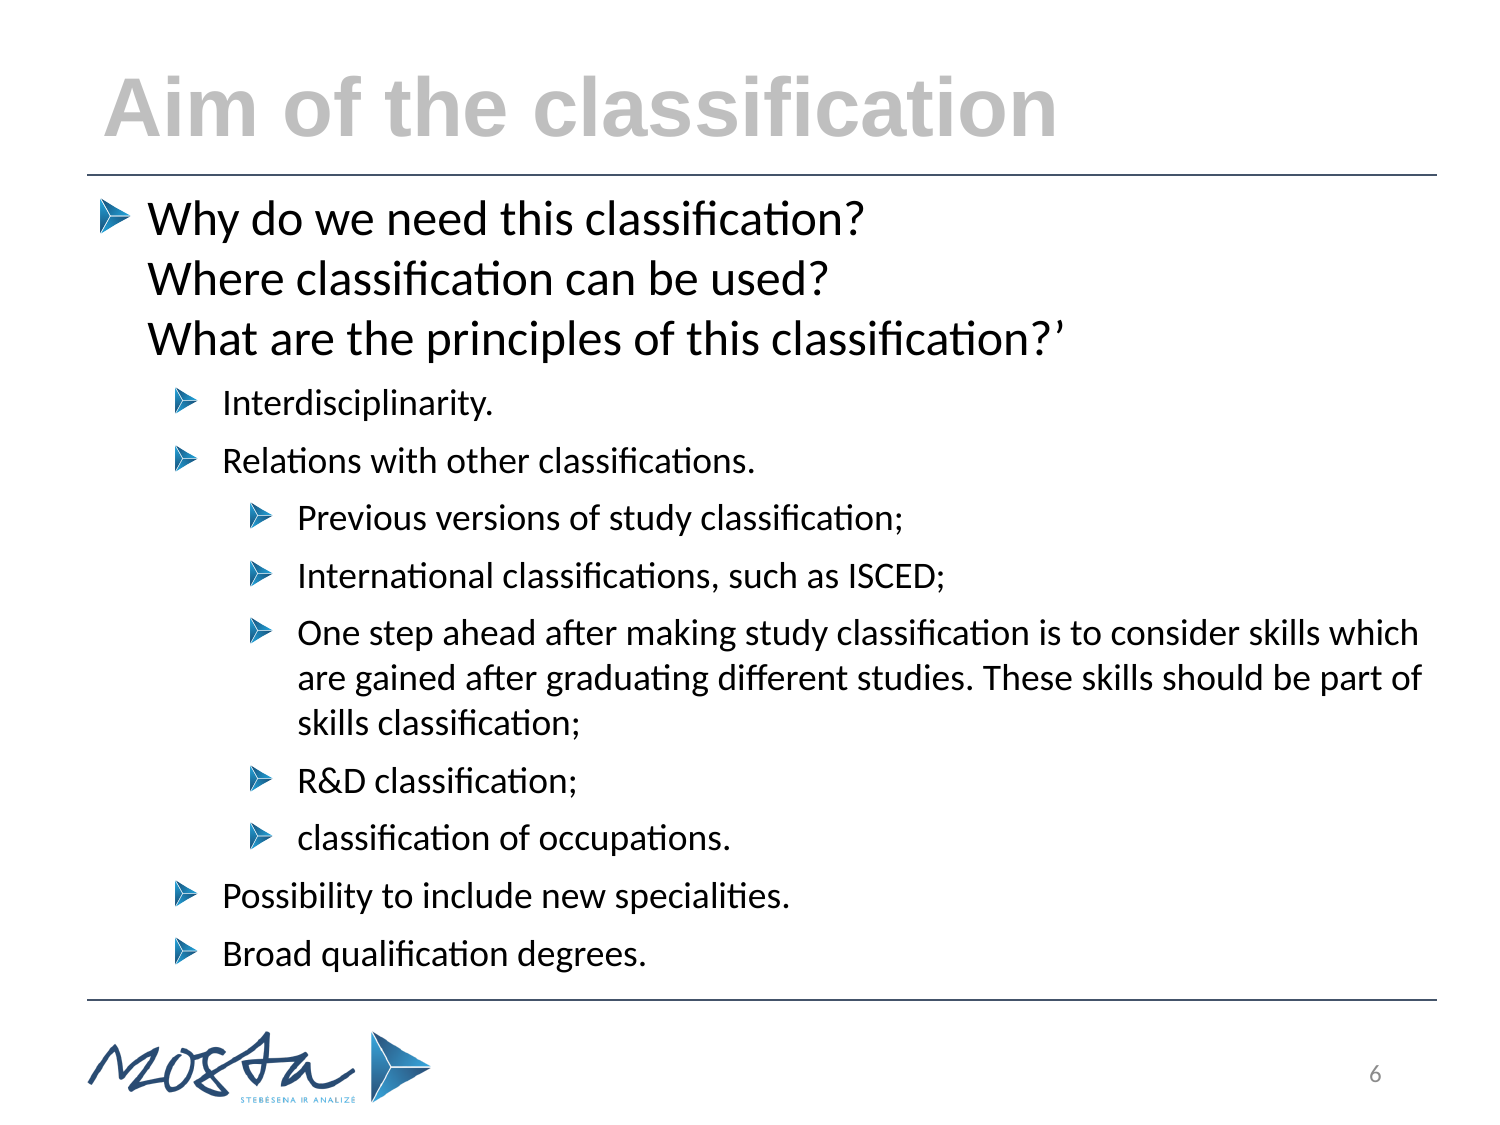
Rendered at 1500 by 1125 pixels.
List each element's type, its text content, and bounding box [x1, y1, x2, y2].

picture [175, 937, 199, 965]
picture [250, 765, 274, 792]
picture [250, 617, 274, 644]
picture [175, 445, 199, 472]
picture [175, 880, 199, 907]
picture [250, 822, 274, 850]
picture [250, 560, 274, 587]
picture [100, 198, 131, 234]
picture [250, 502, 274, 529]
text_box Why do we need this classification? Where classification can be used? What are the principles of this classification?’ Interdisciplinarity. Relations with other classifications. Previous versions of study classification; International classifications, such as ISCED; One step ahead after making study classification is to consider skills which are gained after graduating different studies. These skills should be part of skills classification; R&D classification; classification of occupations. Possibility to include new specialities. Broad qualification degrees. [85, 178, 1440, 1125]
title Aim of the classification [87, 52, 1397, 166]
picture [175, 387, 199, 414]
